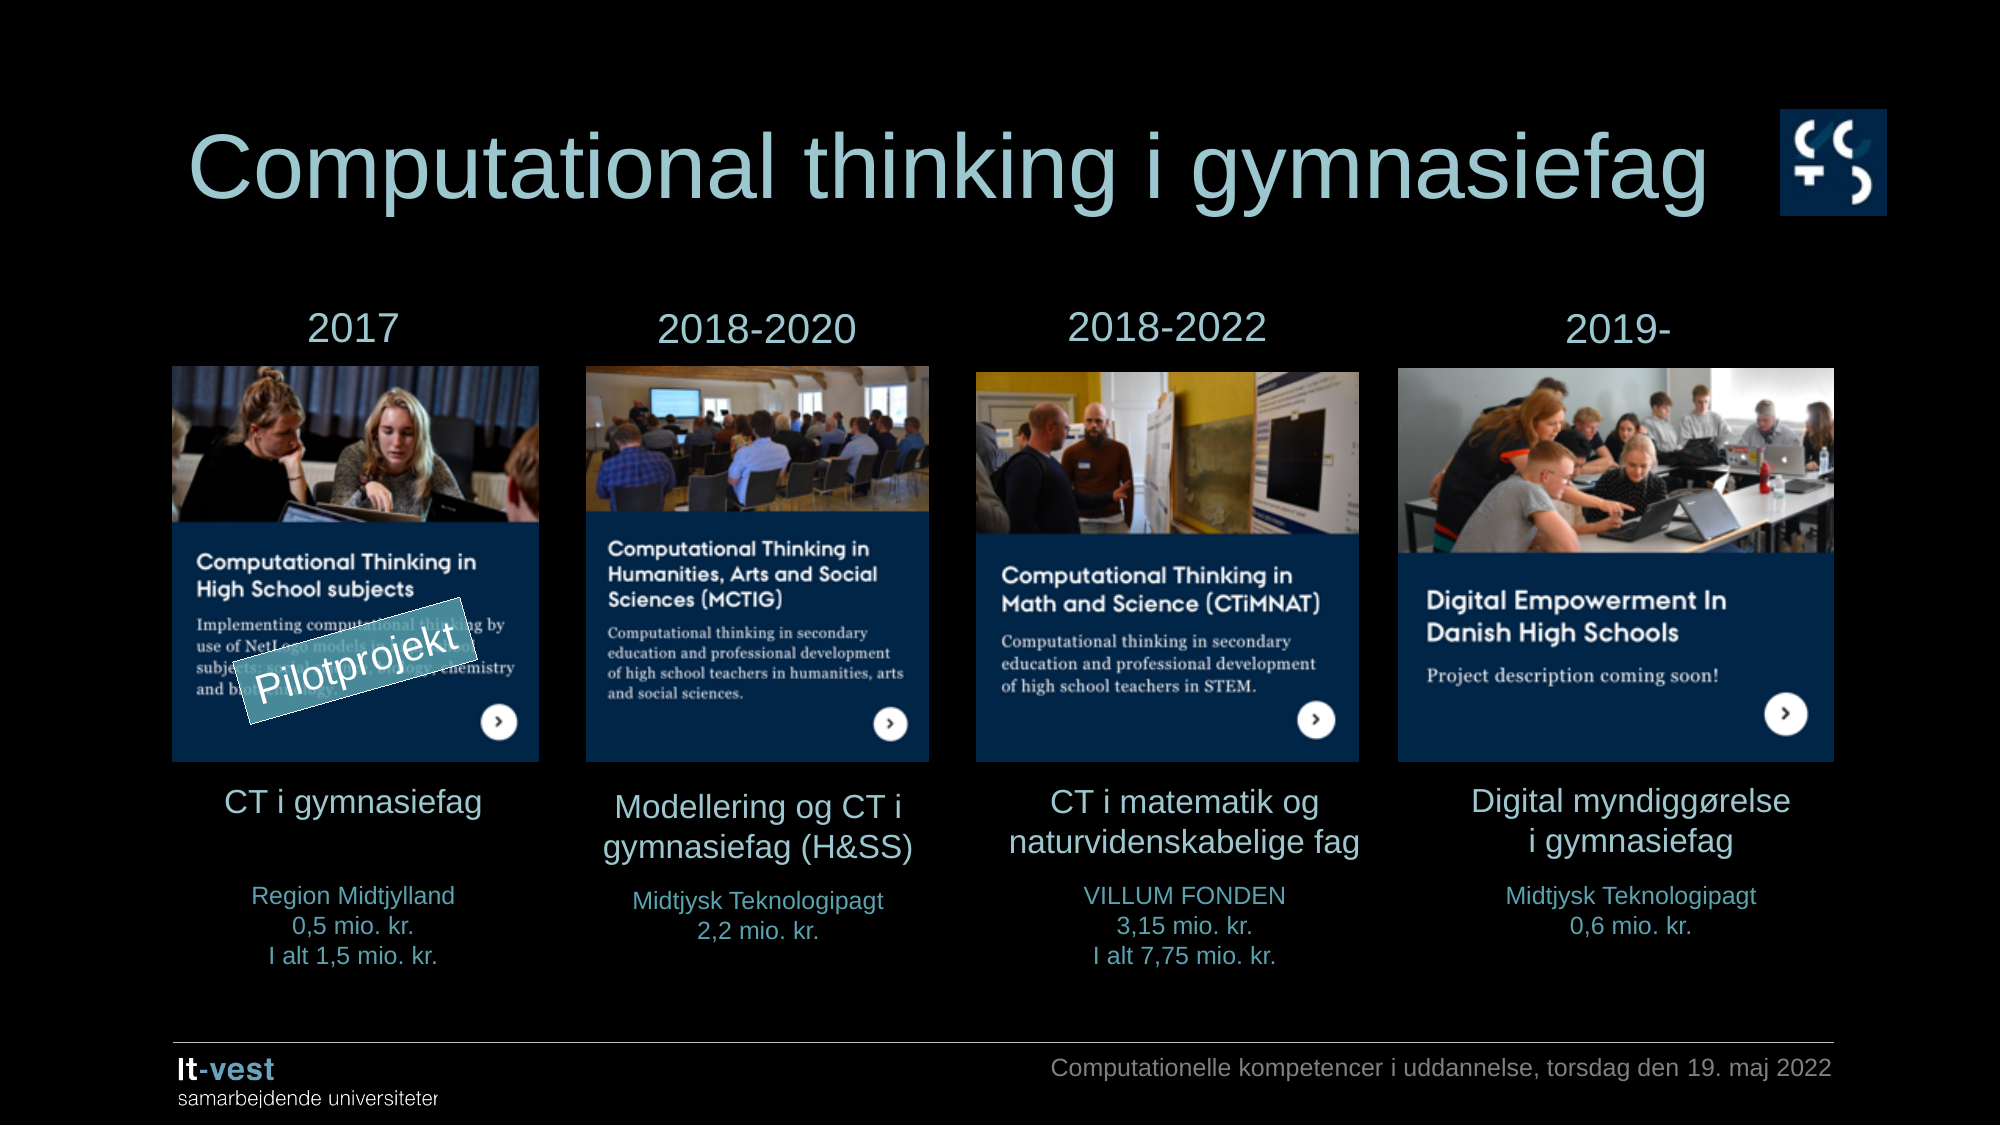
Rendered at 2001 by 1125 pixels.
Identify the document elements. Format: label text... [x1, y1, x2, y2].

picture [976, 372, 1359, 762]
text_box 2018-2020 [642, 294, 872, 359]
picture [178, 1057, 438, 1108]
picture [586, 366, 929, 762]
text_box Modellering og CT i gymnasiefag (H&SS) Midtjysk Teknologipagt 2,2 mio. kr. [588, 777, 929, 952]
text_box Computational thinking i gymnasiefag [172, 99, 1834, 224]
text_box CT i gymnasiefag Region Midtjylland 0,5 mio. kr. I alt 1,5 mio. kr. [209, 772, 498, 977]
text_box 2019- [1550, 294, 1687, 359]
text_box CT i matematik og naturvidenskabelige fag VILLUM FONDEN 3,15 mio. kr. I alt 7,75 mio. kr. [994, 772, 1376, 977]
text_box 2018-2022 [1052, 292, 1283, 357]
picture [1398, 368, 1834, 762]
text_box Computationelle kompetencer i uddannelse, torsdag den 19. maj 2022 [1035, 1043, 1848, 1089]
text_box 2017 [292, 293, 415, 358]
picture [172, 366, 539, 762]
picture [1780, 109, 1887, 216]
text_box Digital myndiggørelse i gymnasiefag Midtjysk Teknologipagt 0,6 mio. kr. [1456, 772, 1807, 947]
